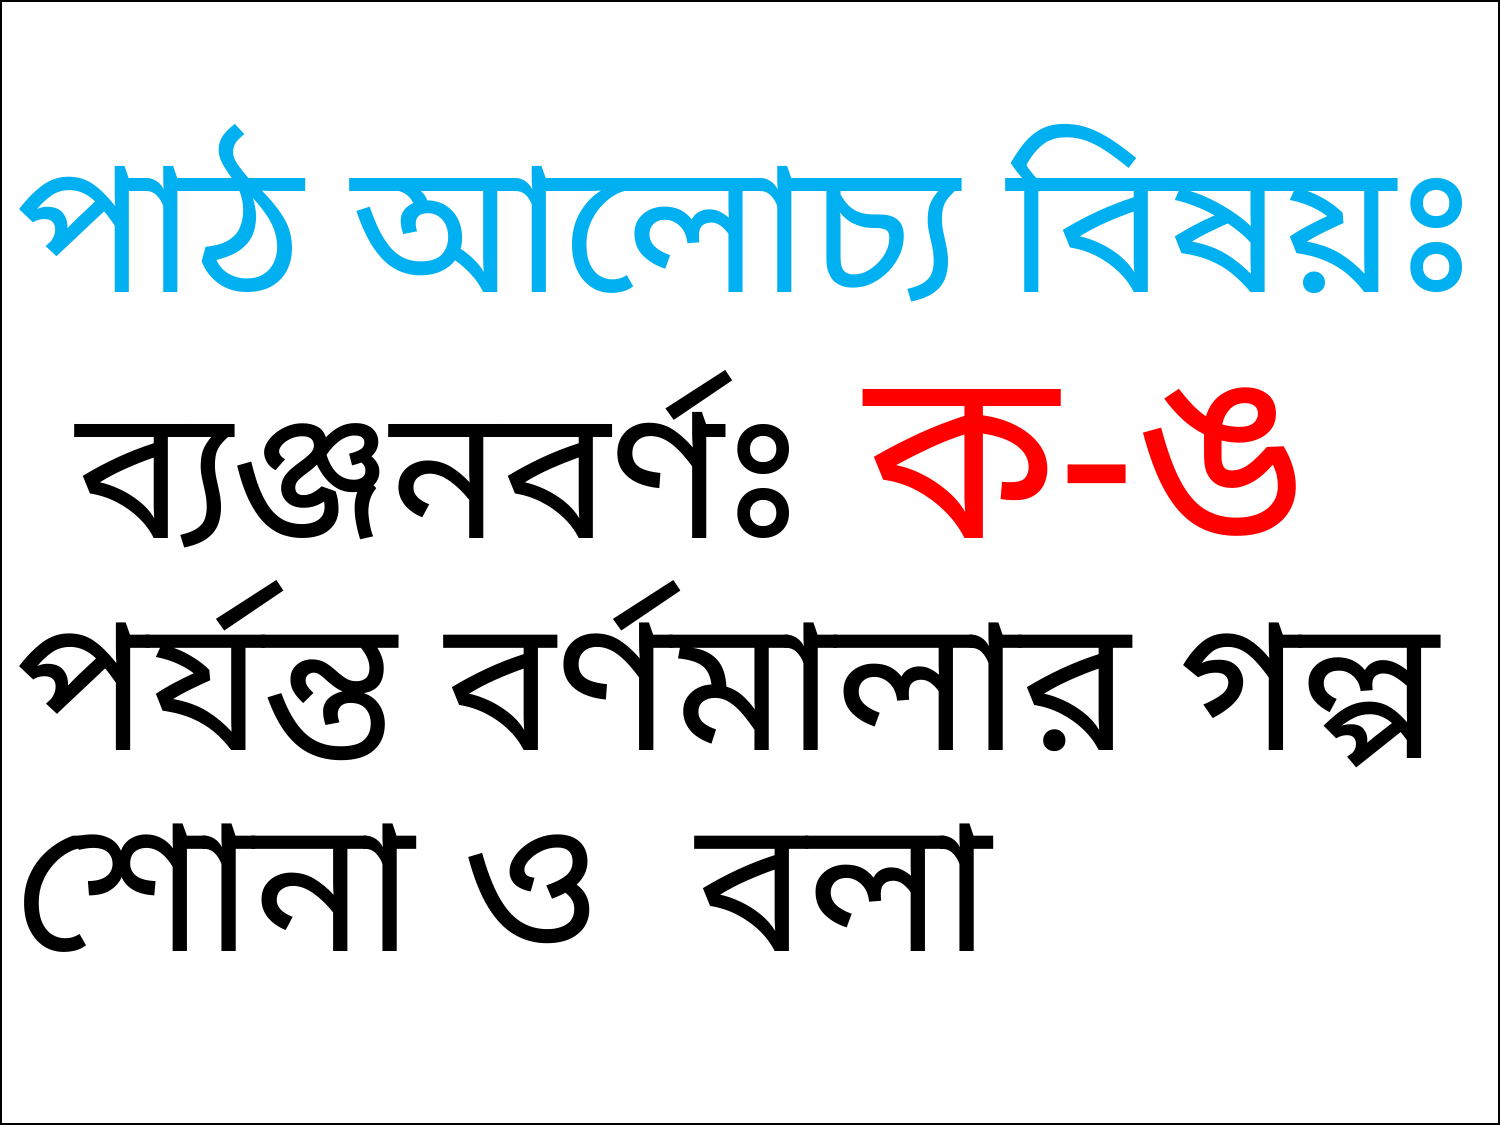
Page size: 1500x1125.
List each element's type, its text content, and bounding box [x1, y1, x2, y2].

title পাঠ আলোচ্য বিষয়ঃ ব্যঞ্জনবর্ণঃ ক-ঙ পর্যন্ত বর্ণমালার গল্প শোনা ও বলা [0, 0, 1500, 1125]
